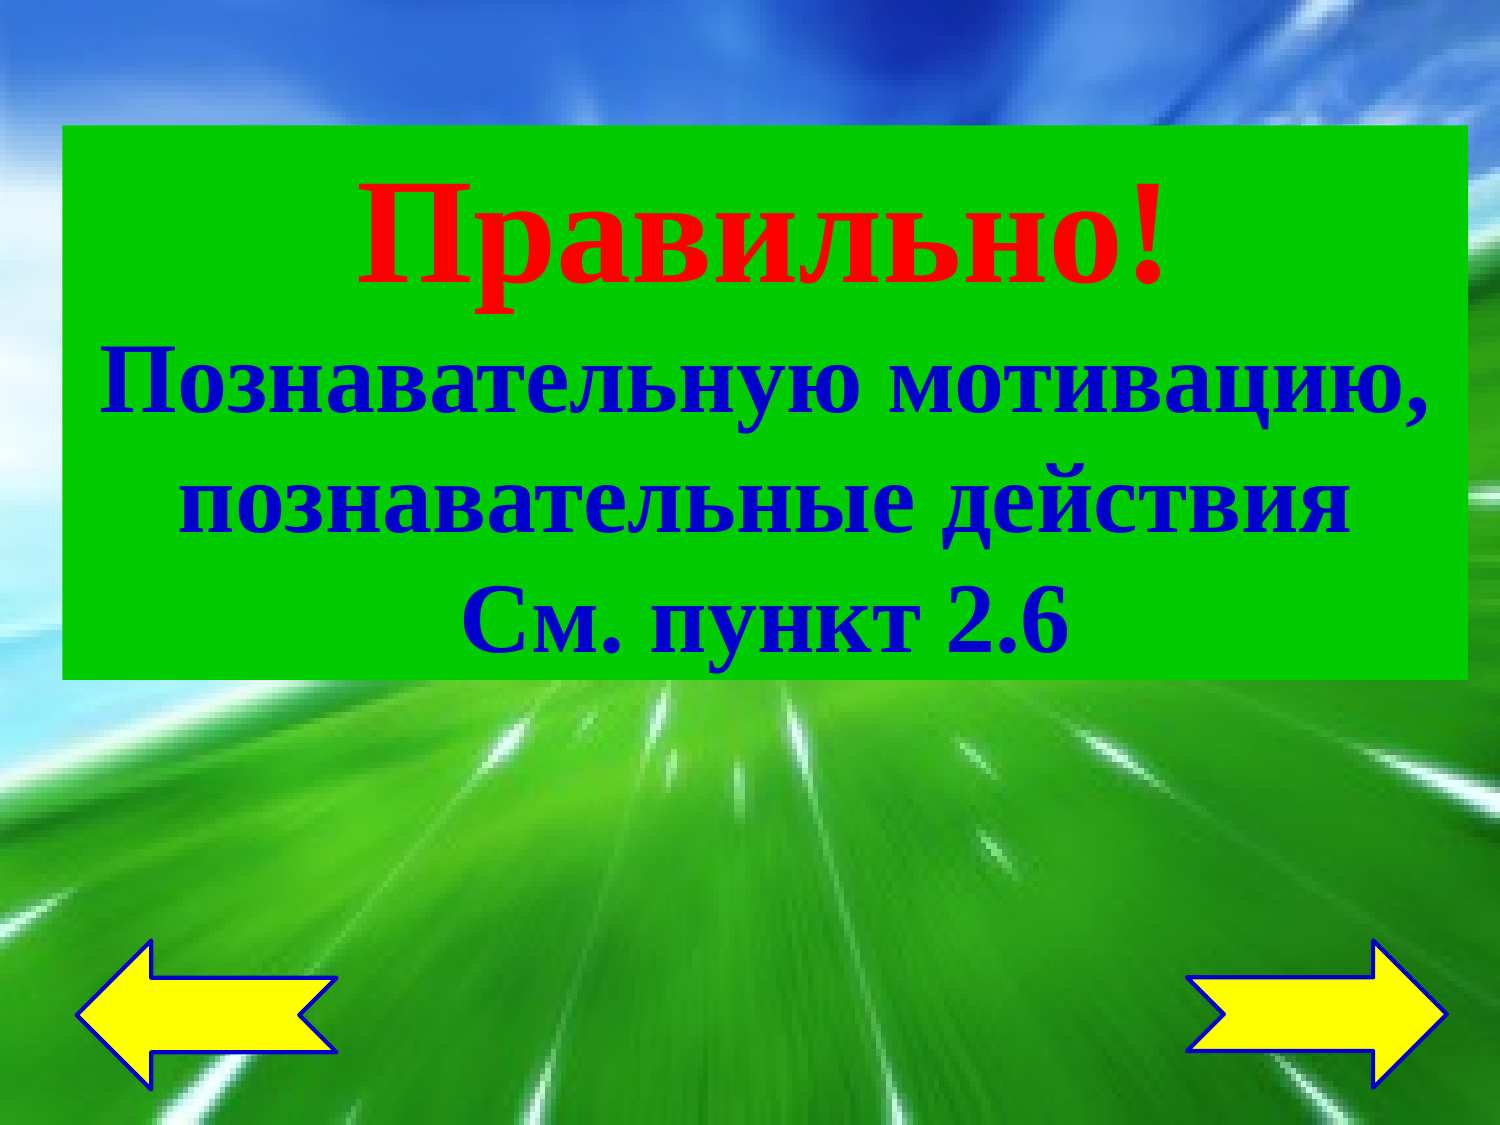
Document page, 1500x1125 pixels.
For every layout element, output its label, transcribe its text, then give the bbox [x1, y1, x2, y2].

text_box [74, 938, 339, 1092]
text_box Правильно! Познавательную мотивацию, познавательные действия См. пункт 2.6 [62, 125, 1469, 680]
text_box [1185, 938, 1449, 1090]
picture [0, 0, 1500, 1125]
